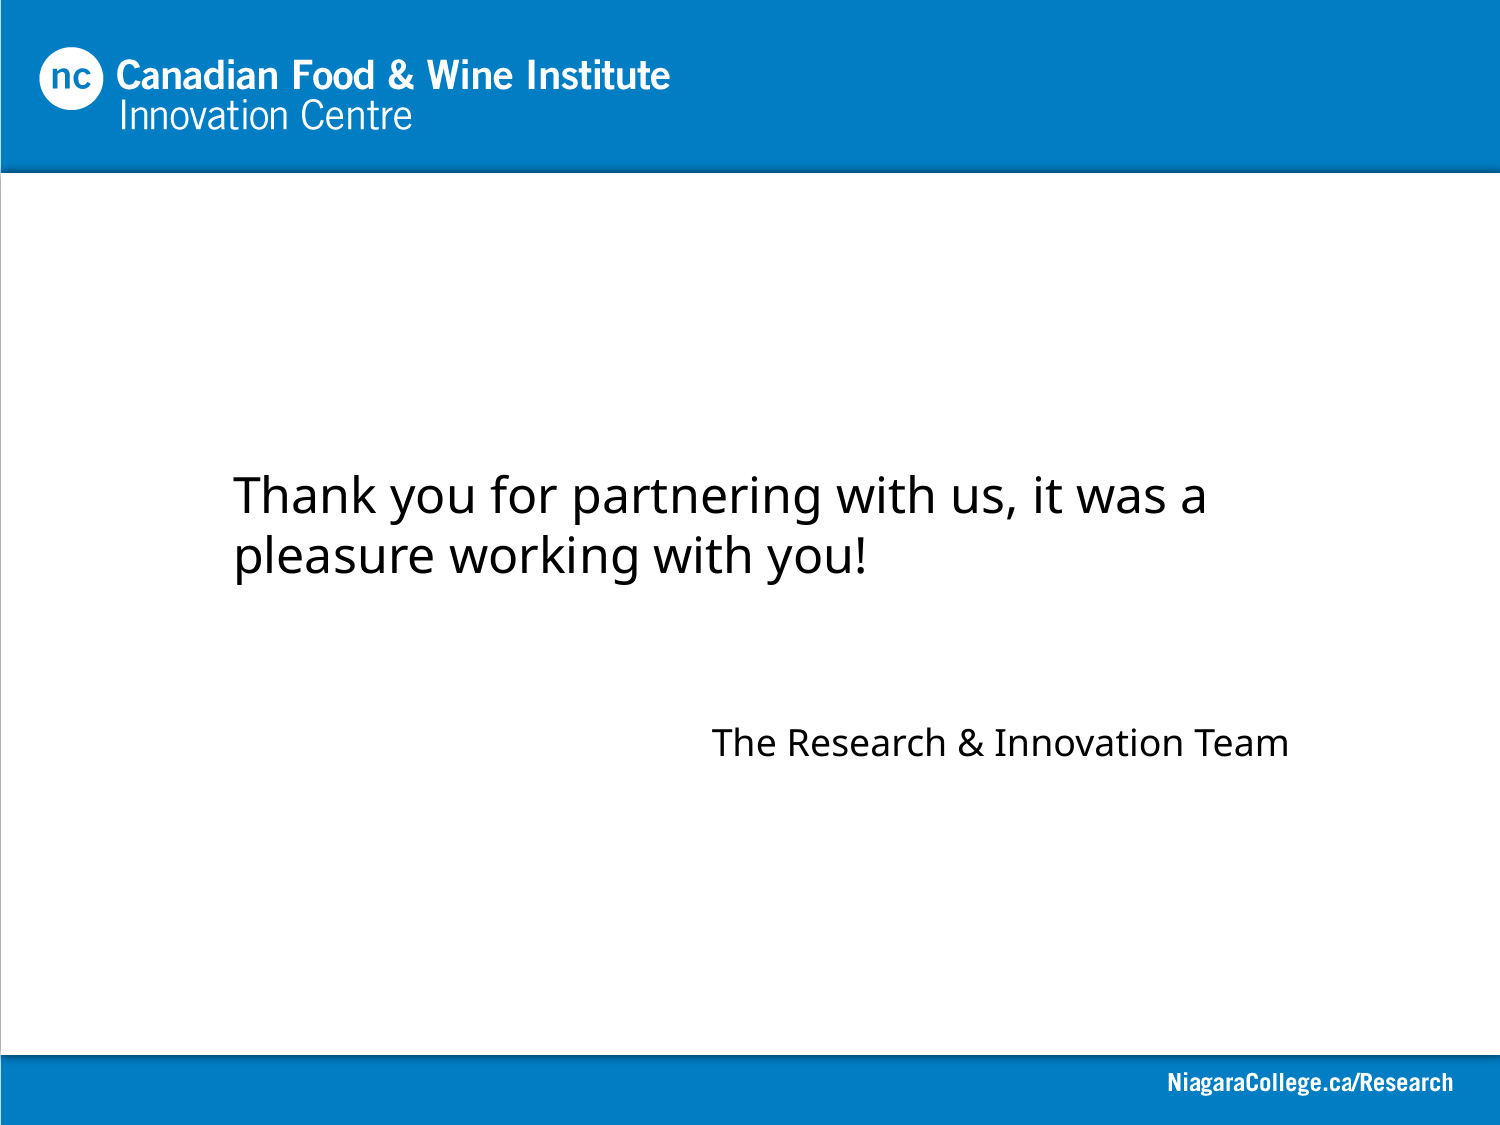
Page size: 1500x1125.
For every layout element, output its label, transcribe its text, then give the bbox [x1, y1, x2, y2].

picture [0, 0, 1500, 1125]
text_box Thank you for partnering with us, it was a pleasure working with you! The Research & Innovation Team [218, 456, 1306, 771]
